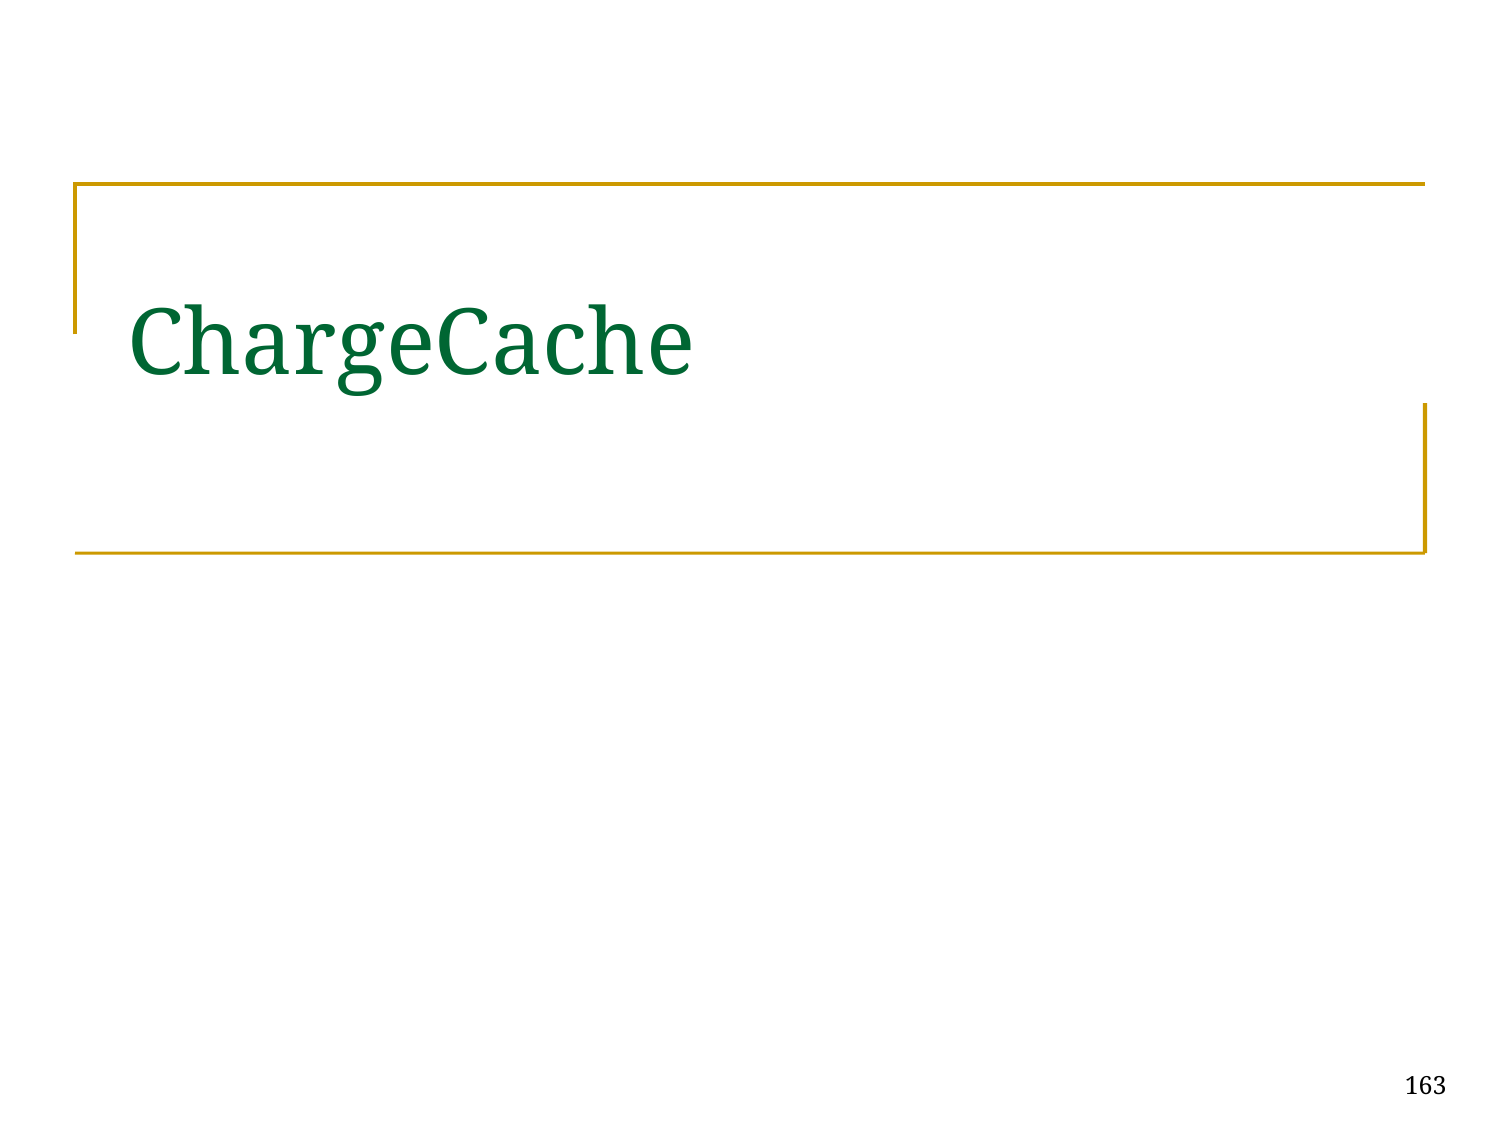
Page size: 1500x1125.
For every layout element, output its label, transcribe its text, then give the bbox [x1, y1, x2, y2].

slide_number 163 [1111, 1036, 1462, 1112]
title ChargeCache [112, 275, 1413, 563]
